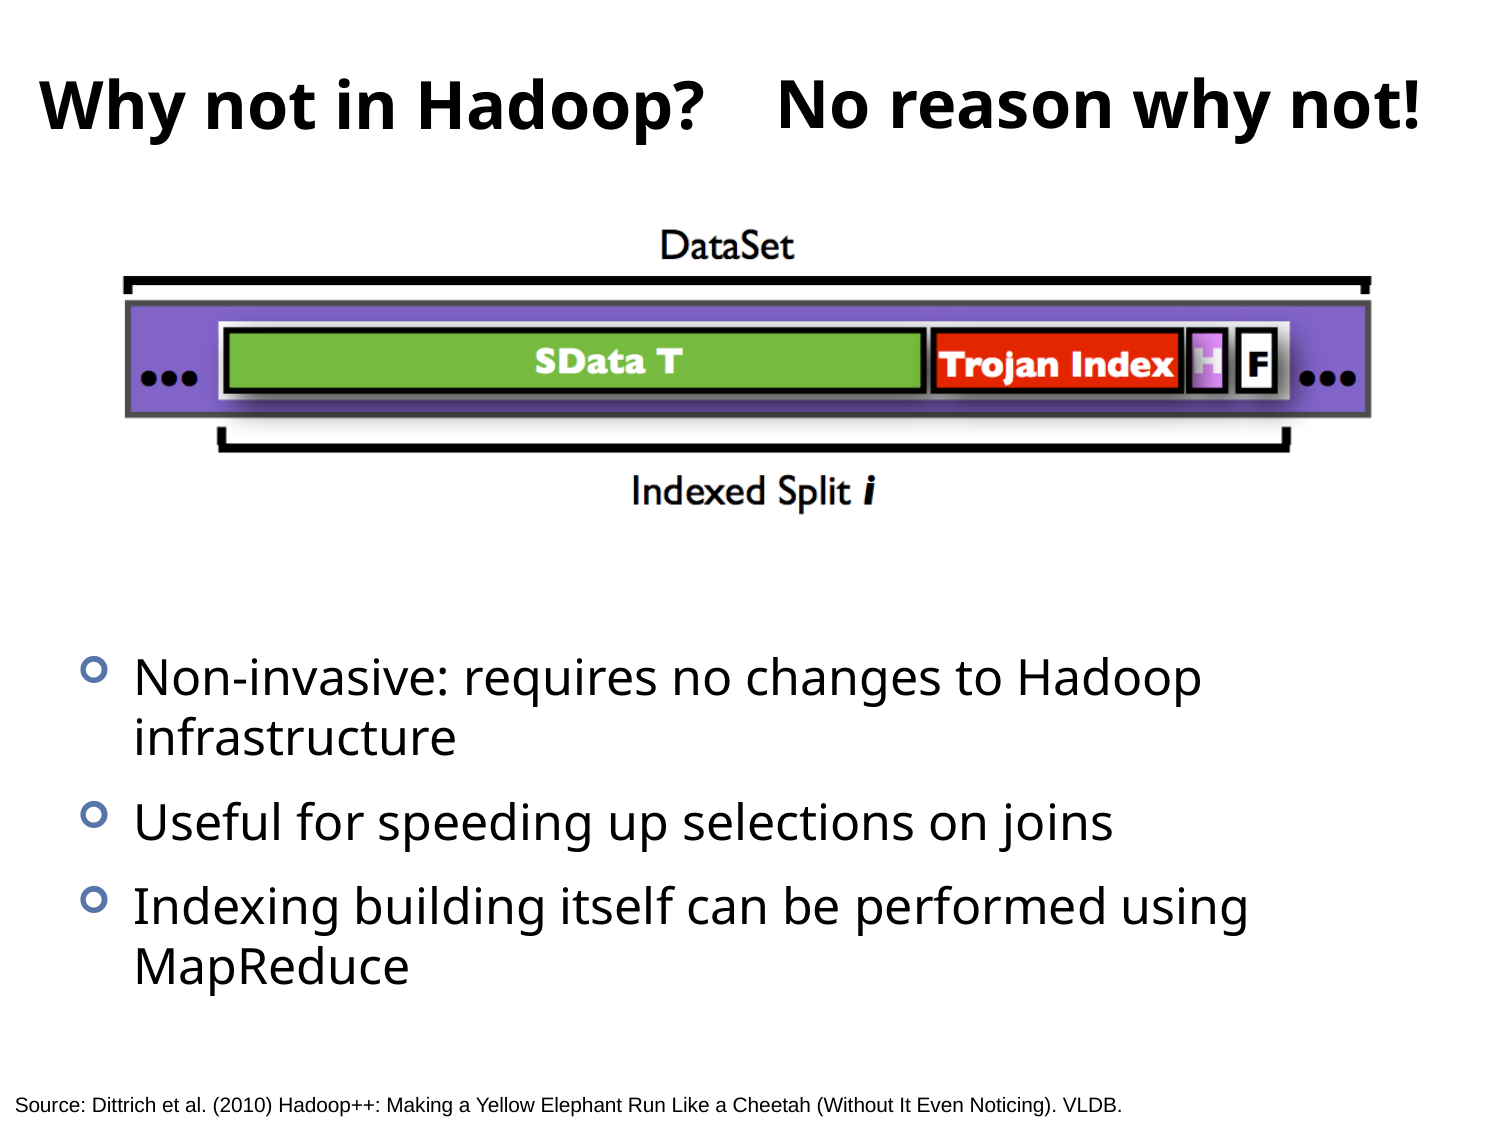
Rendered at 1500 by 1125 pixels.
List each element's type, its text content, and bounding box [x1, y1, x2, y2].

title Why not in Hadoop? [24, 18, 1451, 188]
text_box No reason why not! [760, 54, 1437, 149]
picture [98, 214, 1401, 526]
text_box Source: Dittrich et al. (2010) Hadoop++: Making a Yellow Elephant Run Like a Cheetah (Without It Even Noticing). VLDB. [0, 1084, 1388, 1125]
list Non-invasive: requires no changes to Hadoop infrastructure Useful for speeding up selections on joins Indexing building itself can be performed using MapReduce [62, 637, 1451, 1013]
